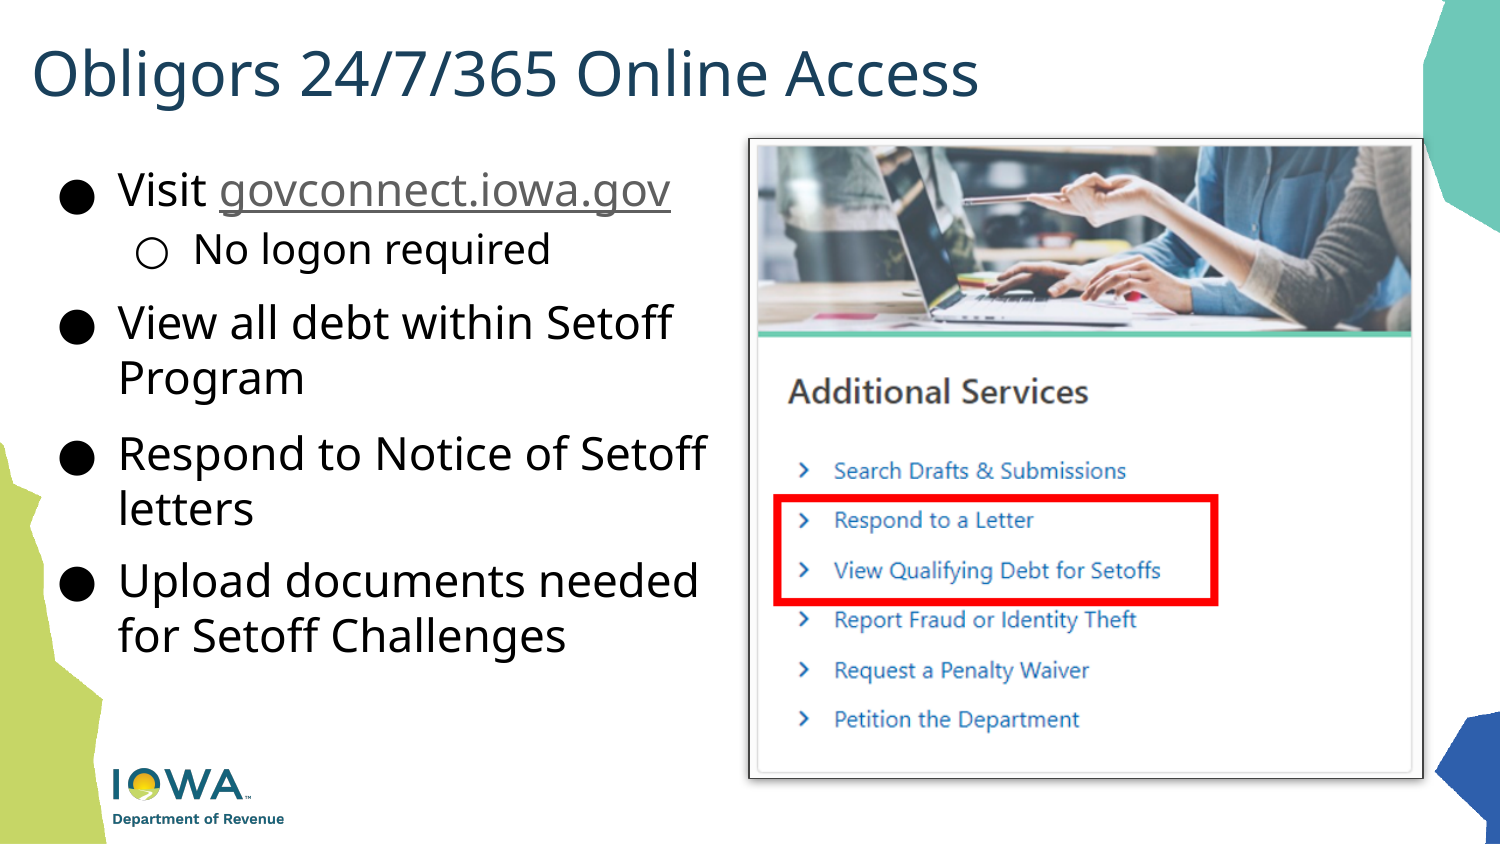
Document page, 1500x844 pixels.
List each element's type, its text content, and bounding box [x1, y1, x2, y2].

title Obligors 24/7/365 Online Access [20, 15, 1393, 127]
list Visit govconnect.iowa.gov No logon required View all debt within Setoff Program Respond to Notice of Setoff letters Upload documents needed for Setoff Challenges [31, 155, 741, 557]
picture [0, 0, 1500, 844]
